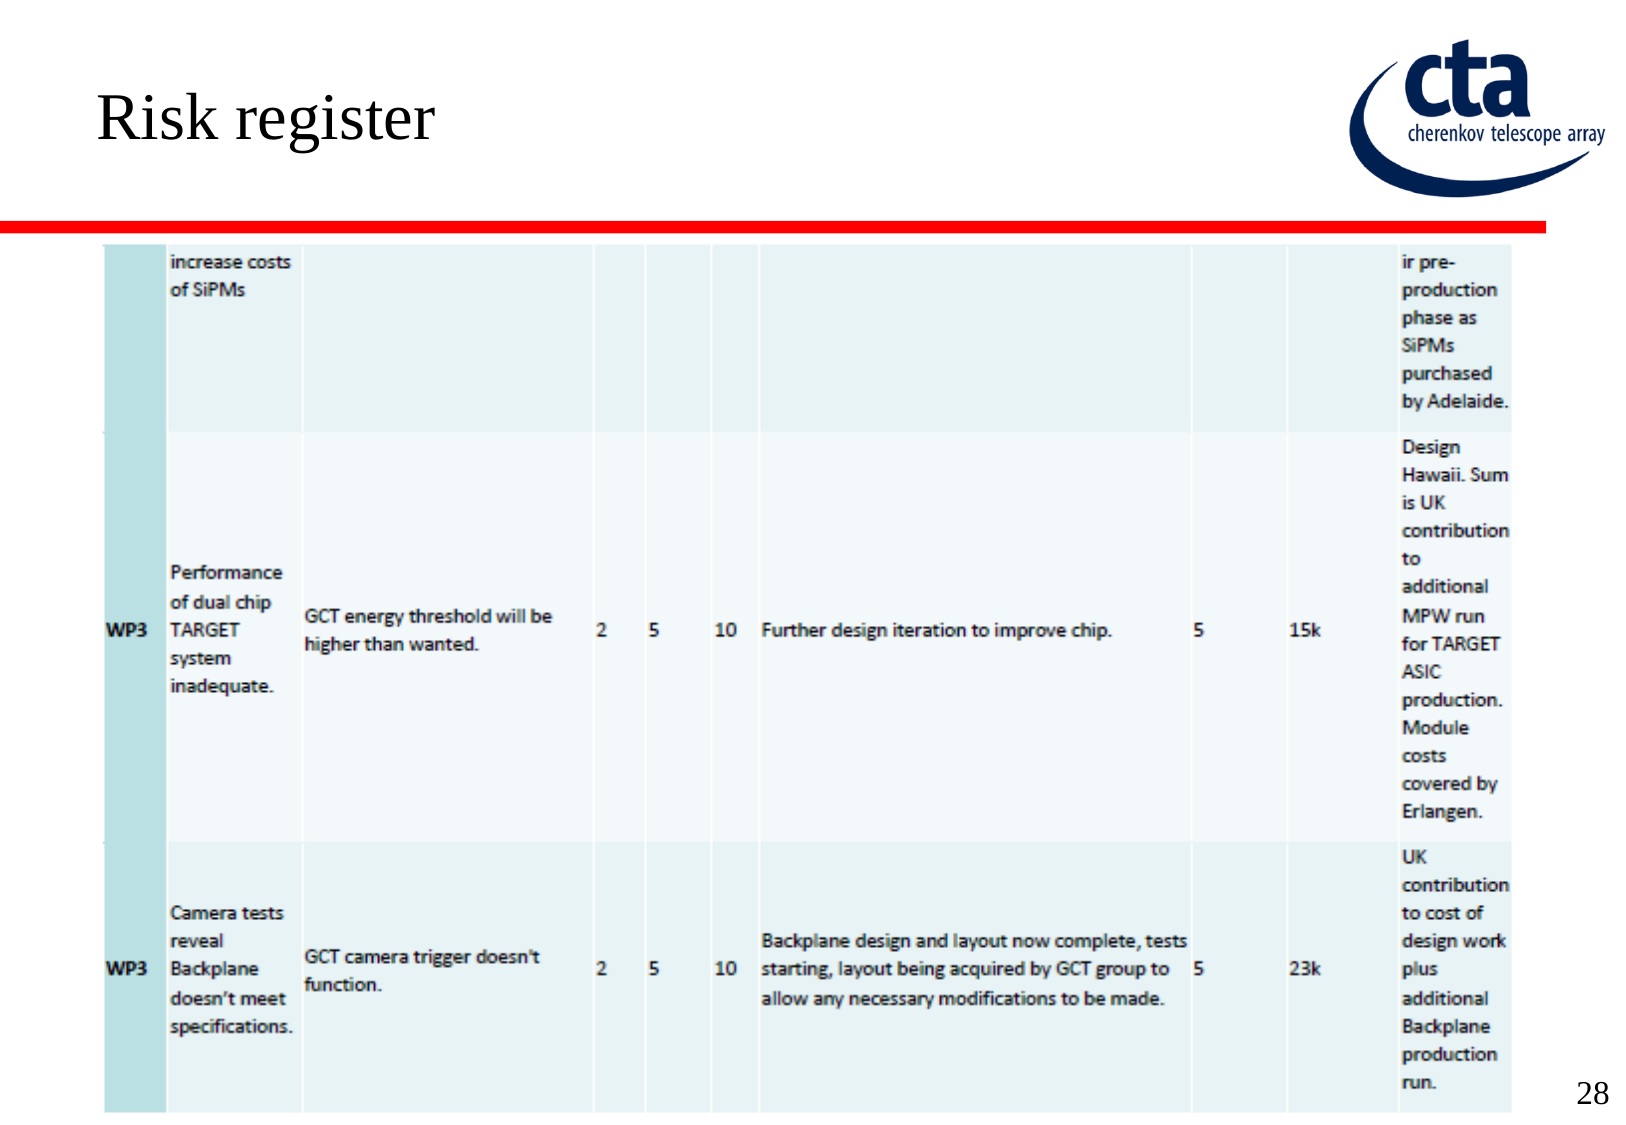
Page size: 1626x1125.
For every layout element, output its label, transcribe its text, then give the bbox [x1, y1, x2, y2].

title Risk register [80, 18, 1544, 207]
picture [93, 234, 1526, 1121]
text_box 28 [1531, 1063, 1625, 1124]
picture [1310, 12, 1625, 219]
